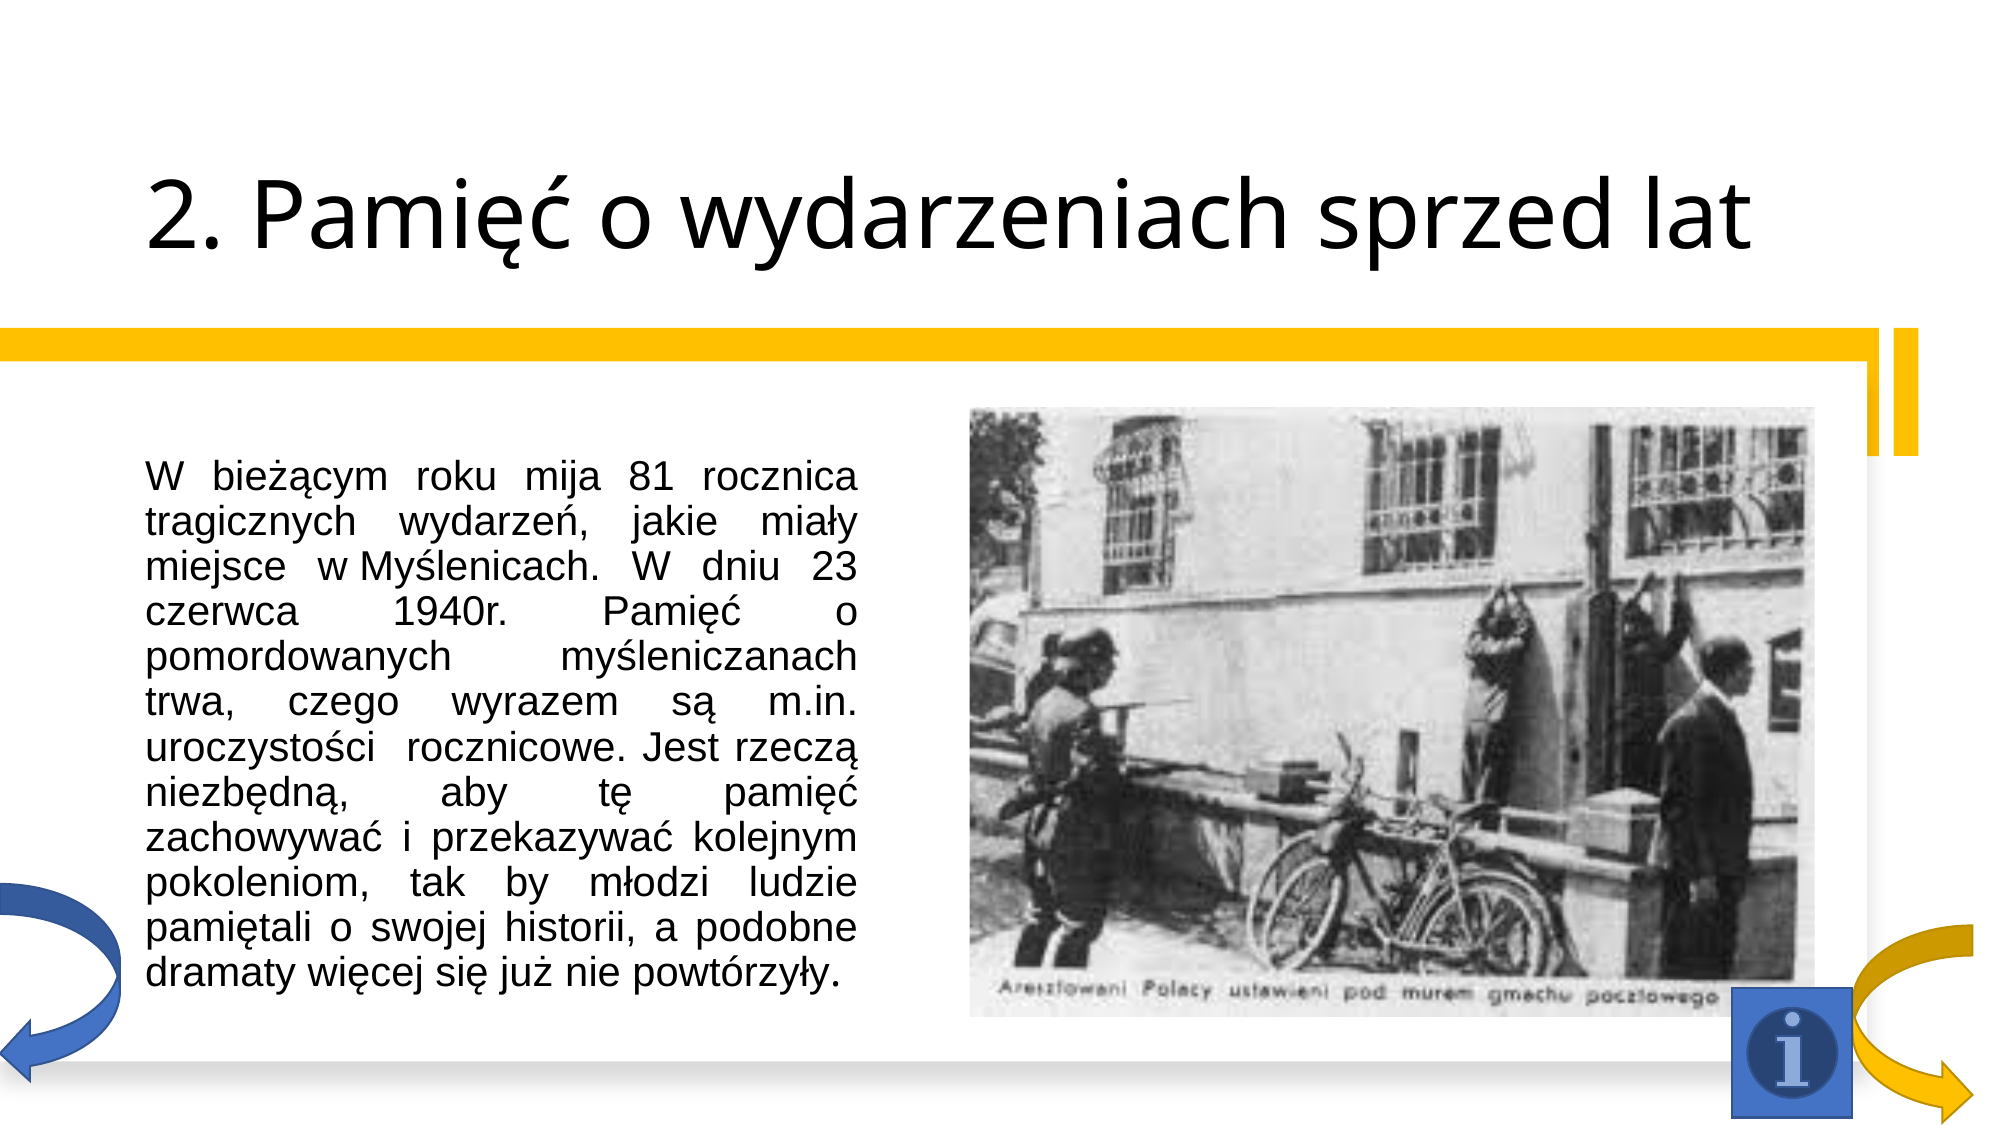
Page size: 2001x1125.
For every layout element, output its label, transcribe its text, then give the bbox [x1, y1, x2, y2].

text_box [1731, 987, 1853, 1119]
text_box [0, 360, 1868, 1062]
list W bieżącym roku mija 81 rocznica tragicznych wydarzeń, jakie miały miejsce w Myślenicach. W dniu 23 czerwca 1940r. Pamięć o pomordowanych myśleniczanach trwa, czego wyrazem są m.in. uroczystości rocznicowe. Jest rzeczą niezbędną, aby tę pamięć zachowywać i przekazywać kolejnym pokoleniom, tak by młodzi ludzie pamiętali o swojej historii, a podobne dramaty więcej się już nie powtórzyły. [130, 426, 874, 1024]
text_box [0, 882, 121, 1084]
text_box [1853, 924, 1974, 1125]
text_box [1893, 327, 1919, 457]
text_box [0, 0, 2000, 1125]
picture [969, 407, 1815, 1017]
text_box [0, 327, 1880, 404]
title 2. Pamięć o wydarzeniach sprzed lat [130, 63, 1782, 277]
